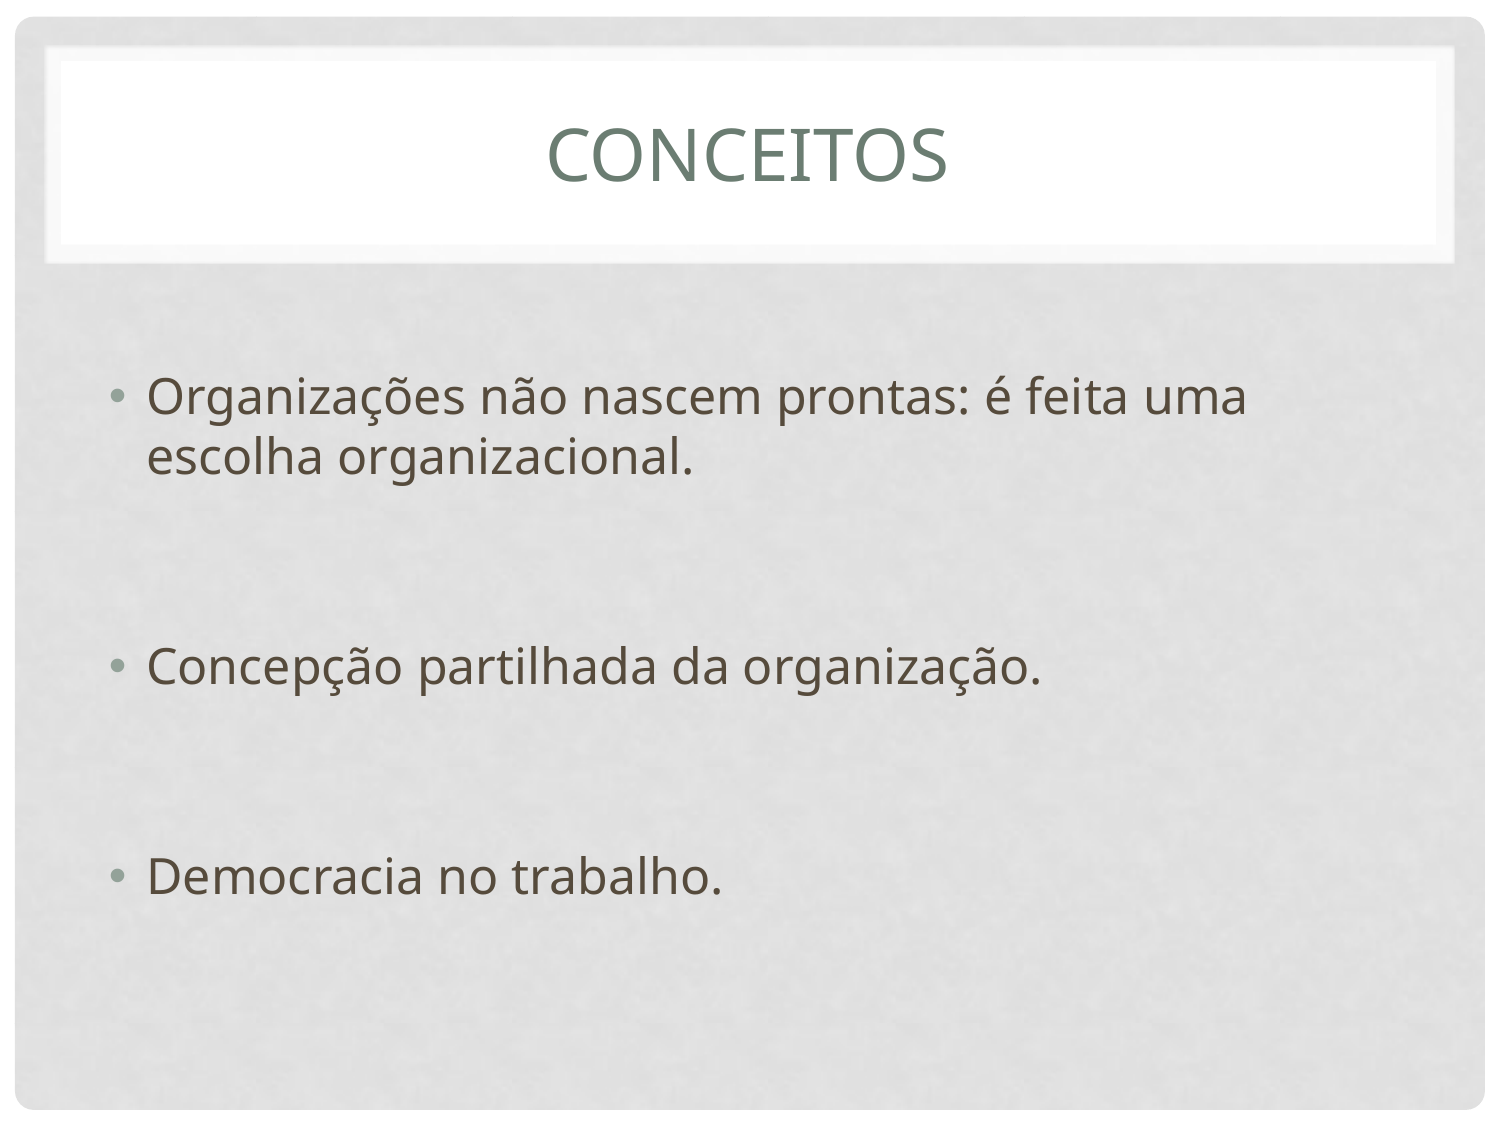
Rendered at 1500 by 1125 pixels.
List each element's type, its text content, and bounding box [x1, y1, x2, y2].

title conceitos [69, 66, 1425, 238]
list Organizações não nascem prontas: é feita uma escolha organizacional. Concepção partilhada da organização. Democracia no trabalho. [75, 287, 1425, 1005]
